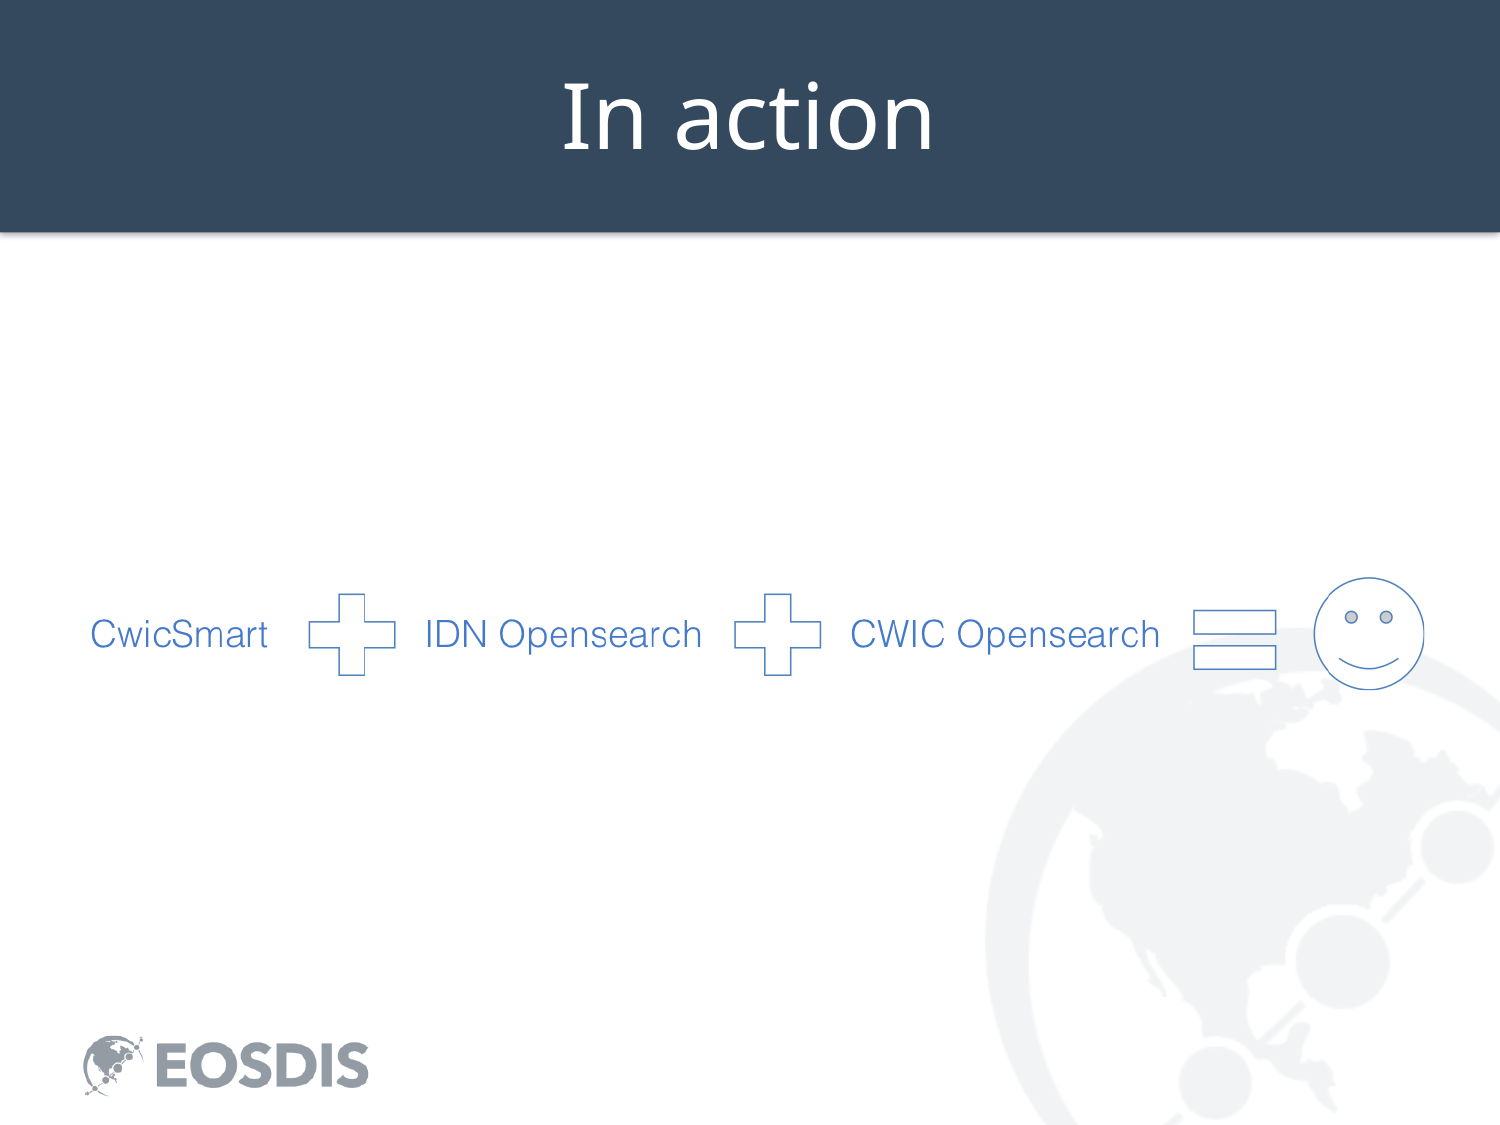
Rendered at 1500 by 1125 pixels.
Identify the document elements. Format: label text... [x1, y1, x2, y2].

title In action [75, 19, 1425, 207]
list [74, 262, 1426, 1006]
